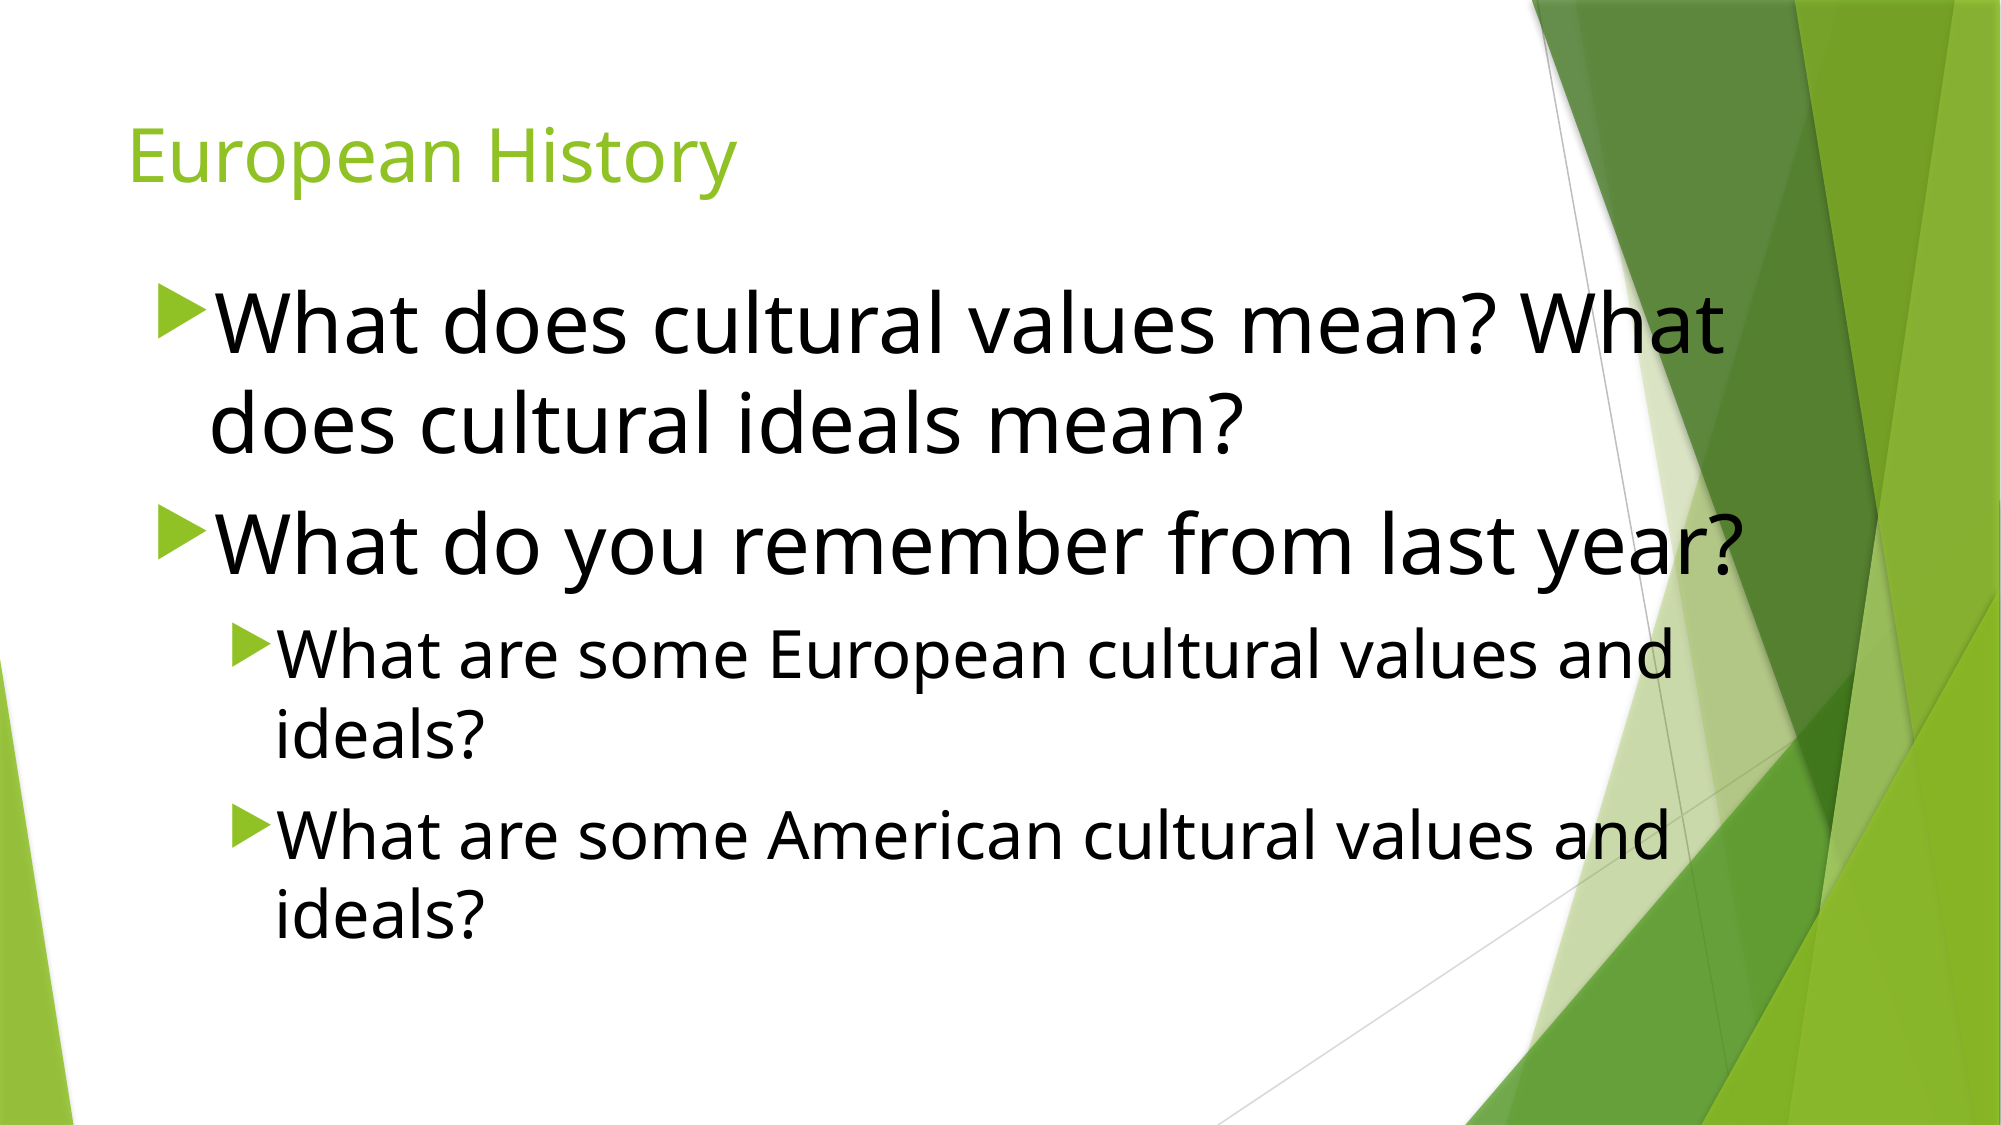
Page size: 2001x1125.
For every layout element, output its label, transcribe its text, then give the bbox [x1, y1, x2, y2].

title European History [111, 99, 1522, 317]
list What does cultural values mean? What does cultural ideals mean? What do you remember from last year? What are some European cultural values and ideals? What are some American cultural values and ideals? [137, 262, 1827, 1088]
